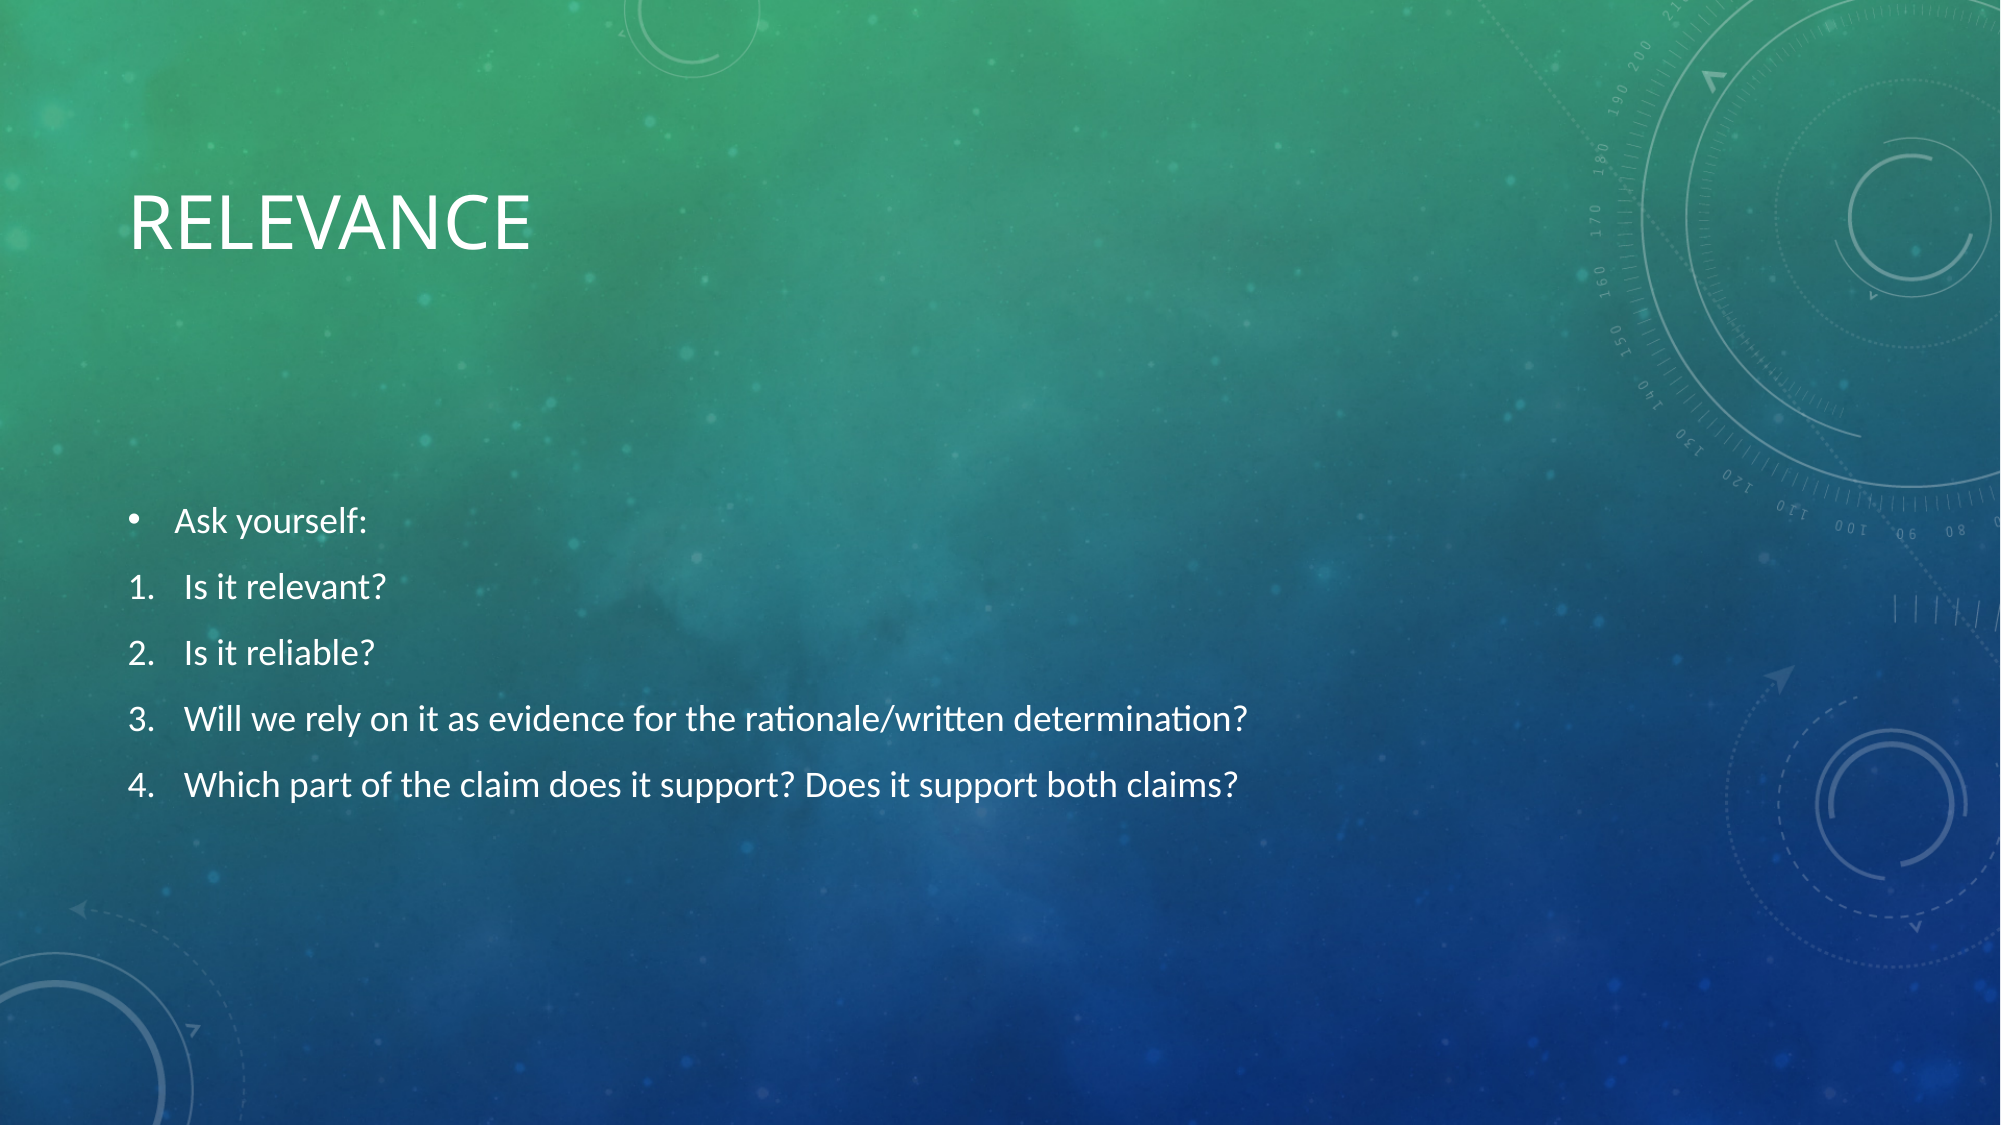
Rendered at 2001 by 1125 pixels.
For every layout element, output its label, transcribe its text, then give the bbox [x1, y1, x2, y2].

list Ask yourself: Is it relevant? Is it reliable? Will we rely on it as evidence for the rationale/written determination? Which part of the claim does it support? Does it support both claims? [112, 351, 1775, 950]
picture [0, 0, 2001, 1125]
title Relevance [112, 99, 1775, 339]
